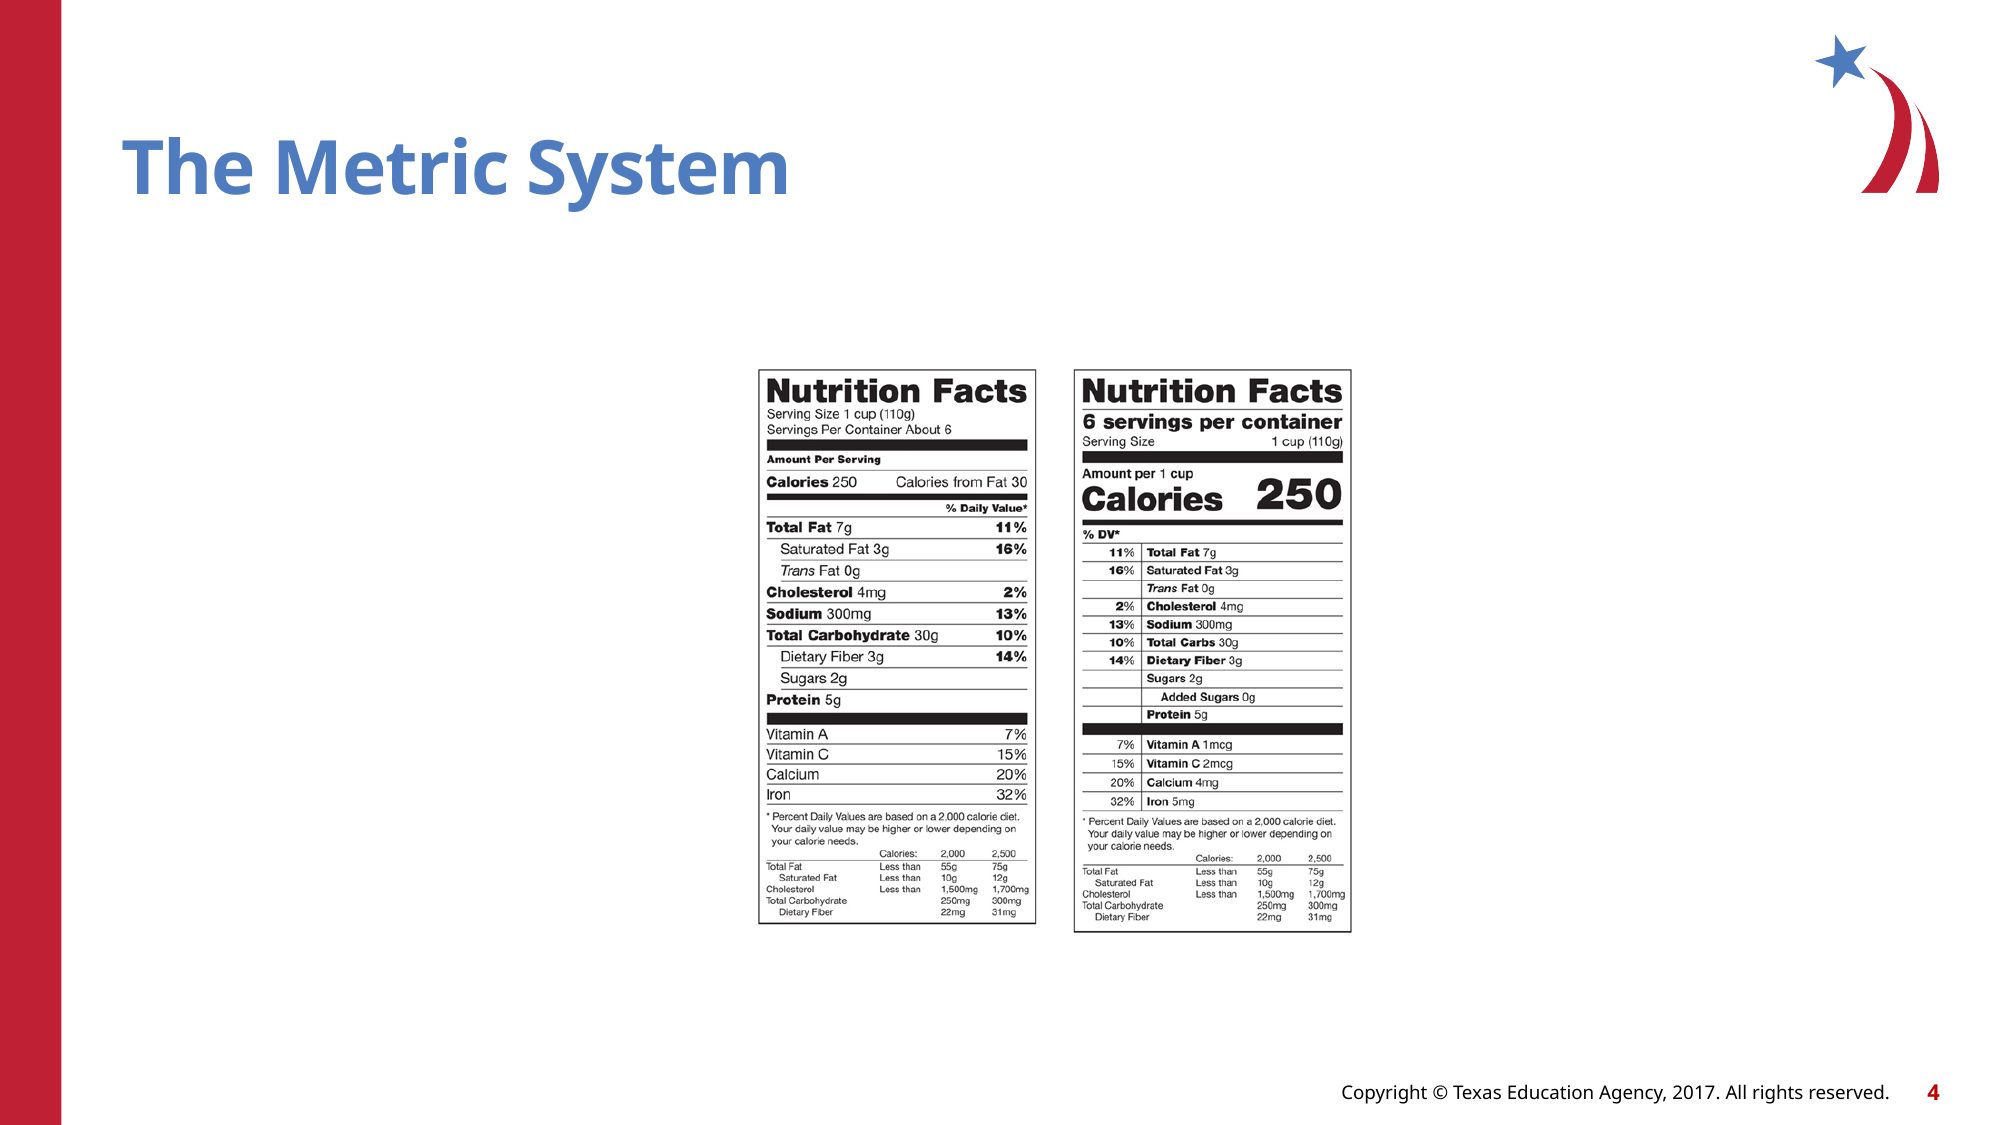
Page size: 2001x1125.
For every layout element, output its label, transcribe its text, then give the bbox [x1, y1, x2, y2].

title The Metric System [121, 66, 1772, 211]
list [749, 361, 1370, 940]
picture [1814, 34, 1939, 193]
